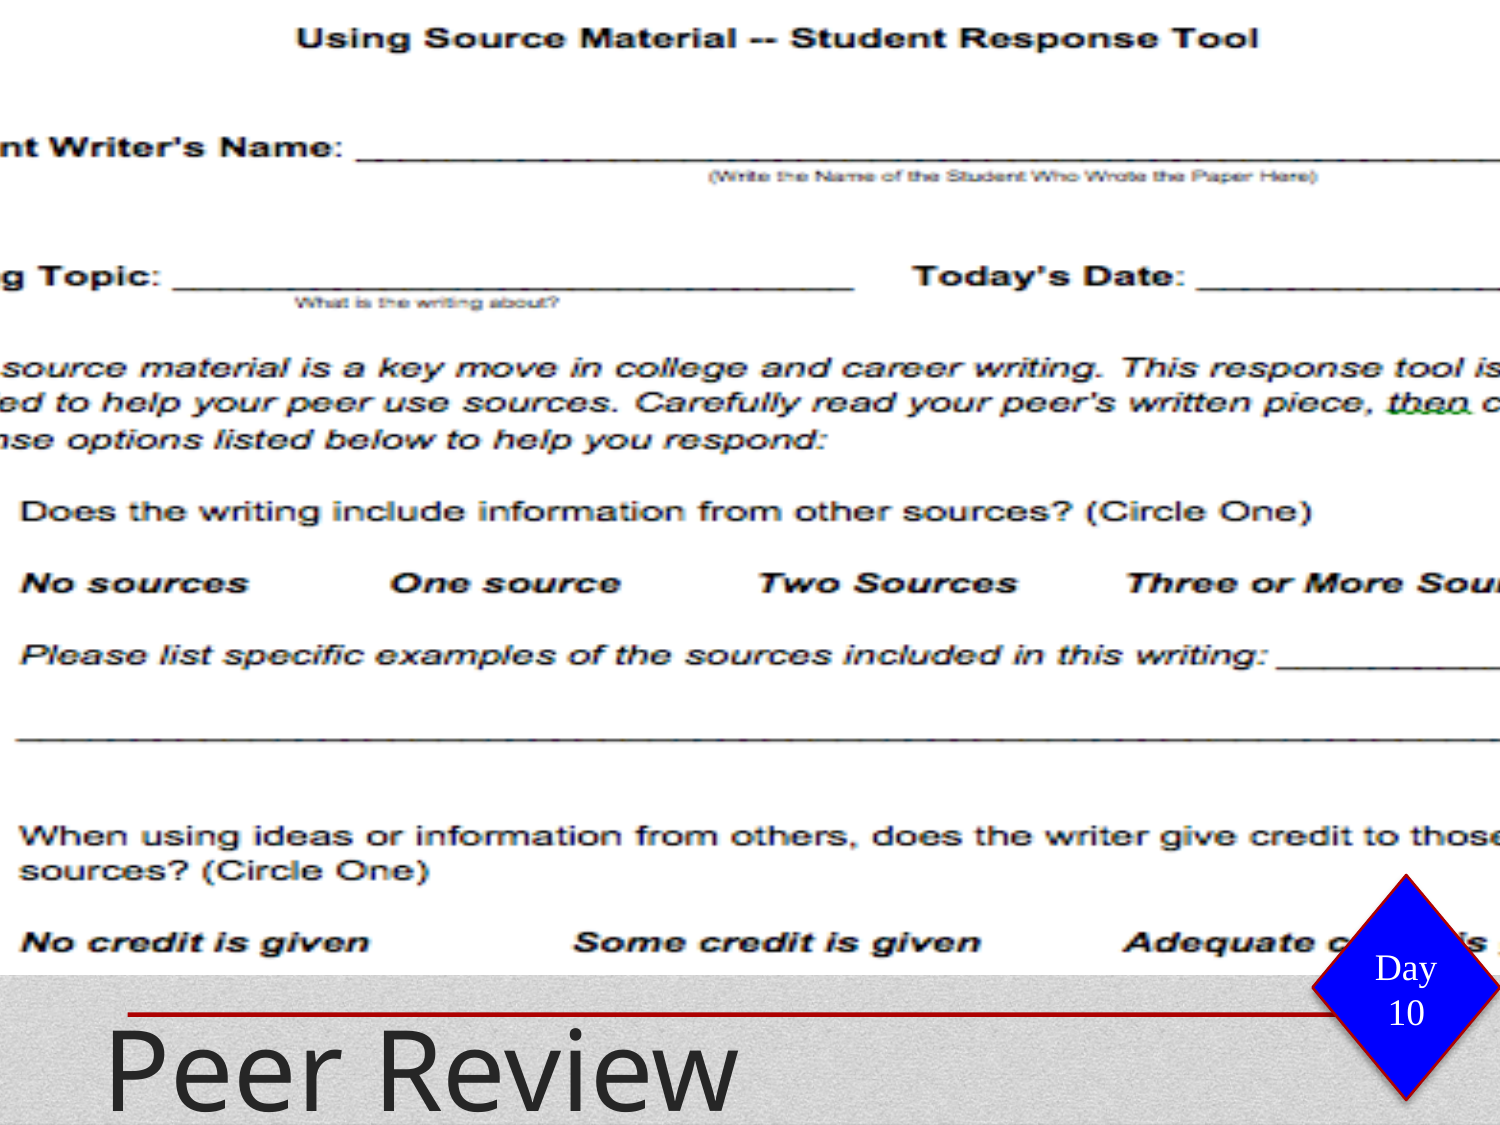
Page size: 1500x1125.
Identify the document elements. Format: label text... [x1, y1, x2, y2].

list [0, 0, 1500, 976]
title Peer Review [87, 985, 1200, 1125]
text_box Day 10 [1311, 985, 1500, 1102]
